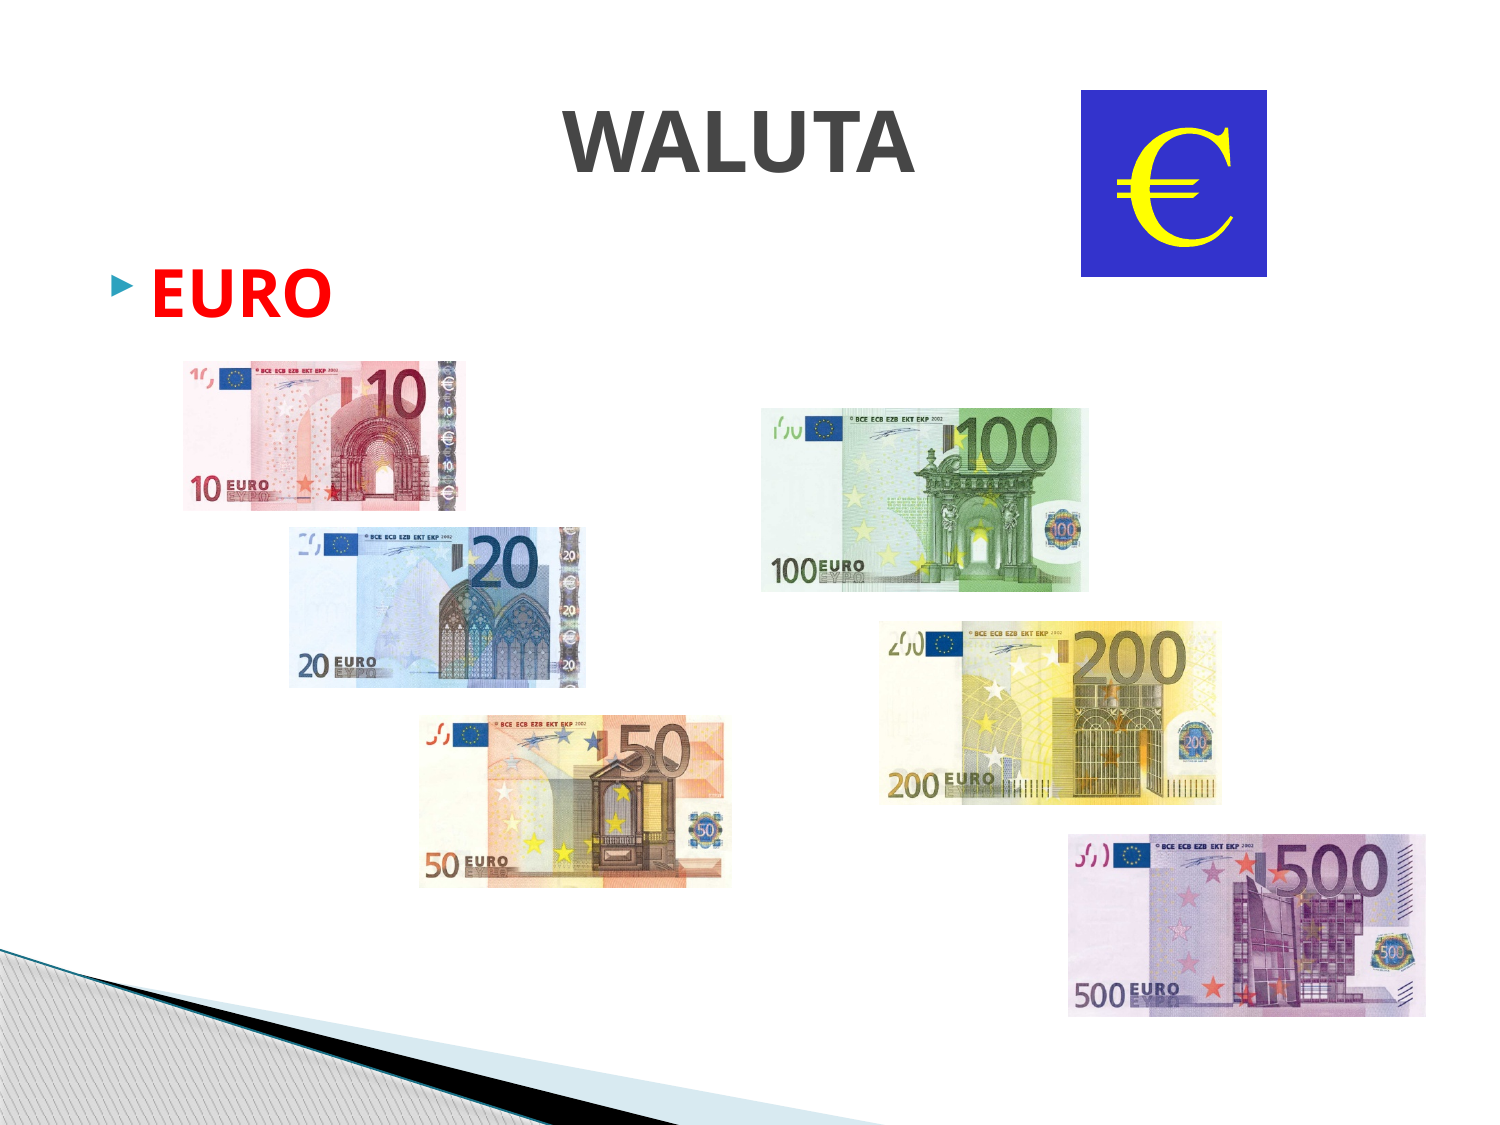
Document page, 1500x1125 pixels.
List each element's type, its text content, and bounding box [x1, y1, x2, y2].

title WALUTA [75, 45, 1425, 233]
picture [879, 621, 1222, 806]
picture [761, 408, 1089, 592]
list EURO [75, 243, 1425, 986]
picture [1068, 833, 1426, 1018]
picture [418, 715, 732, 888]
picture [1080, 89, 1268, 277]
picture [289, 526, 586, 688]
picture [182, 361, 467, 512]
